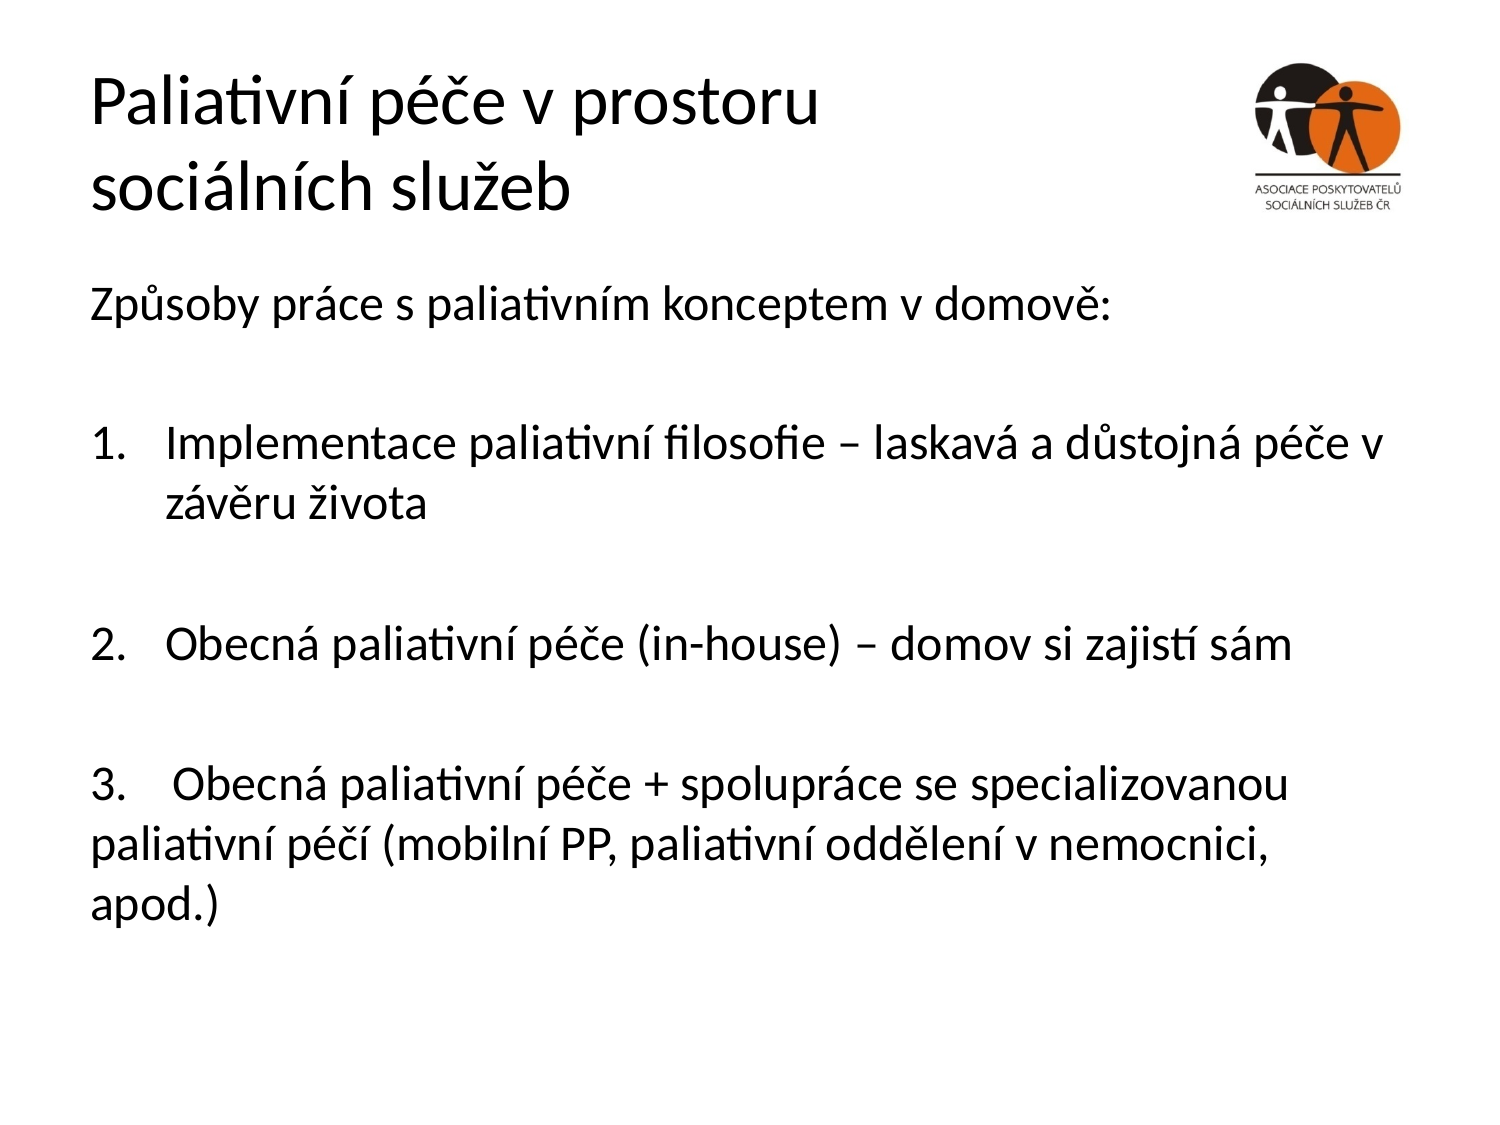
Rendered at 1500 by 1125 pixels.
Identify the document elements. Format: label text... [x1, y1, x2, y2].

list Způsoby práce s paliativním konceptem v domově: Implementace paliativní filosofie – laskavá a důstojná péče v závěru života Obecná paliativní péče (in-house) – domov si zajistí sám 3. Obecná paliativní péče + spolupráce se specializovanou paliativní péčí (mobilní PP, paliativní oddělení v nemocnici, apod.) [75, 262, 1425, 1005]
title Paliativní péče v prostoru sociálních služeb [75, 45, 1229, 233]
picture [1234, 42, 1421, 230]
